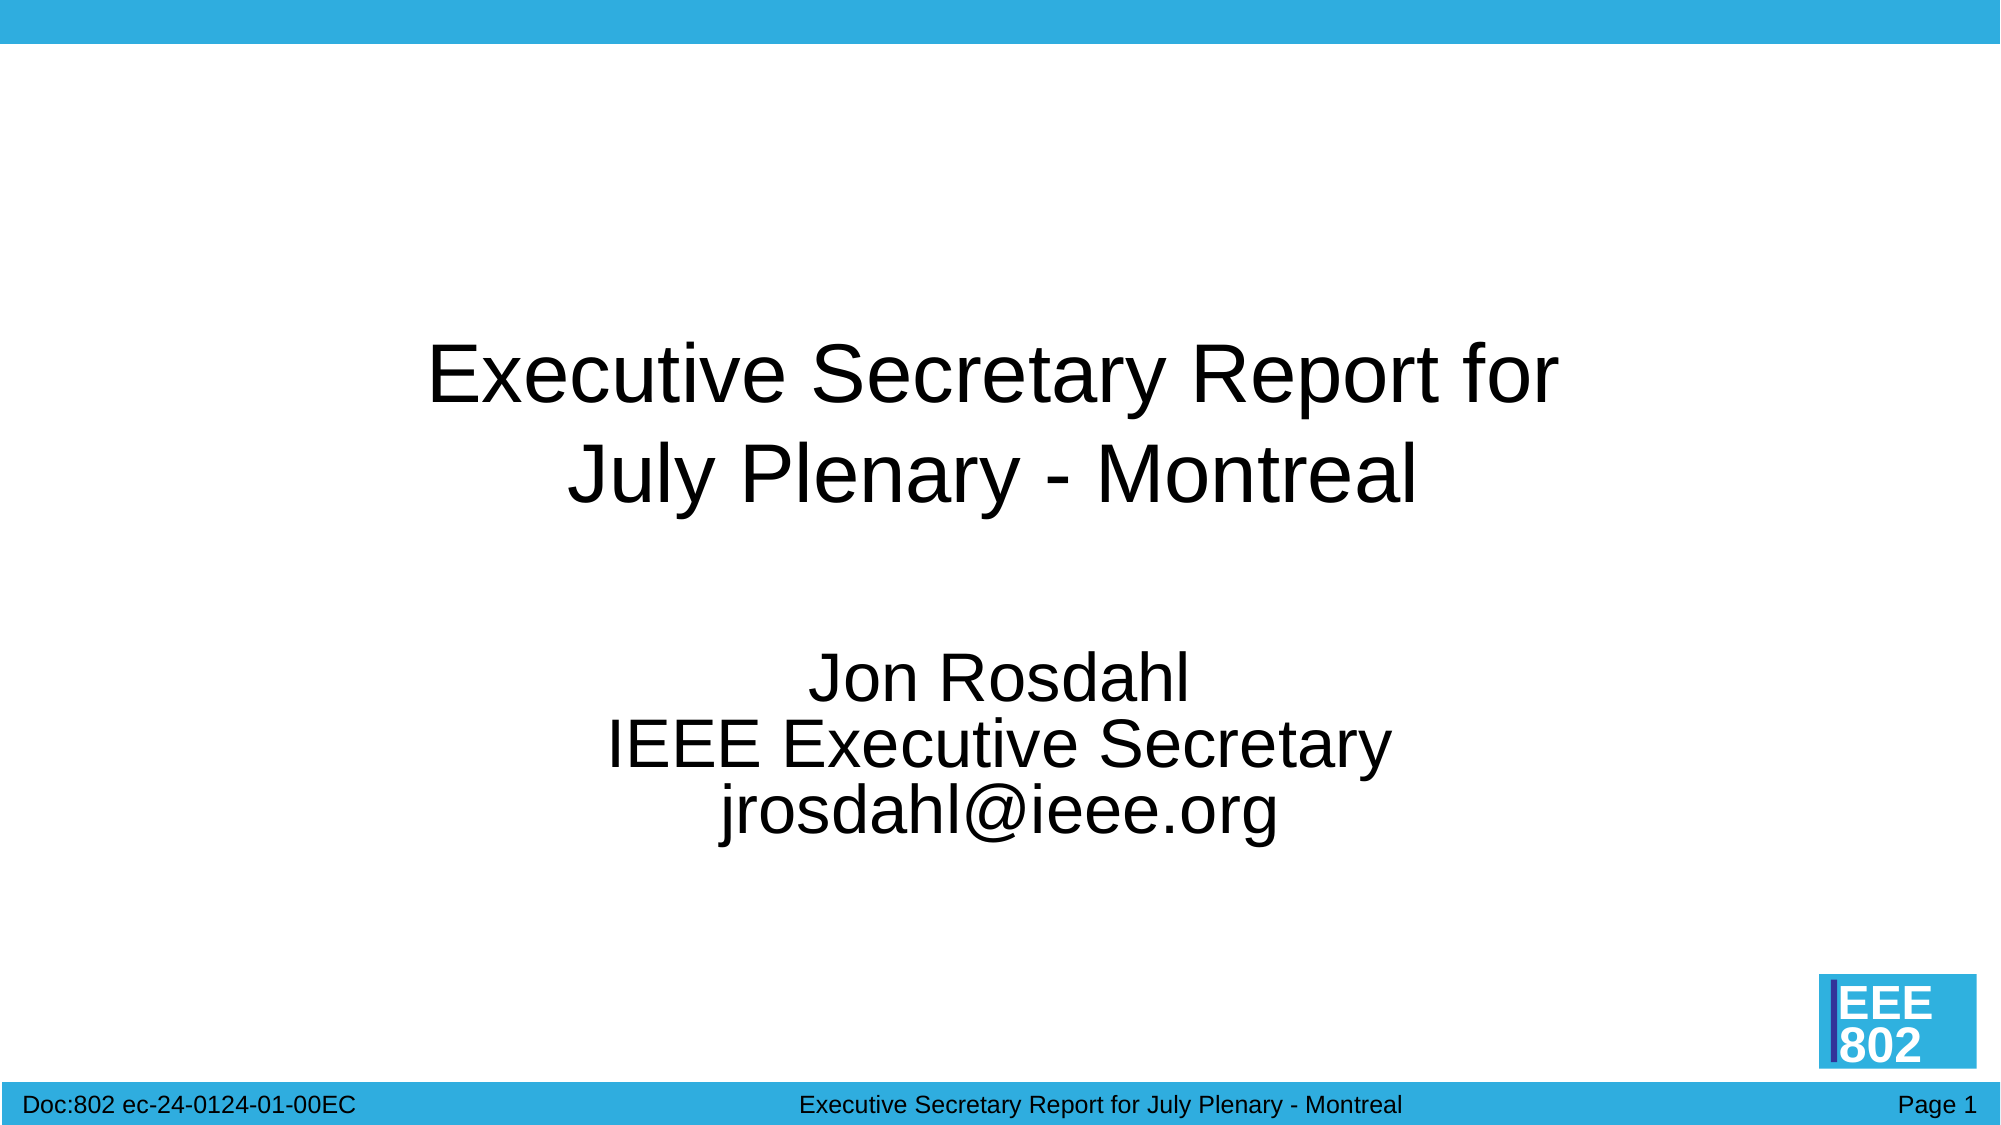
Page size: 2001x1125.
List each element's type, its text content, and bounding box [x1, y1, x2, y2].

subtitle Jon Rosdahl IEEE Executive Secretary jrosdahl@ieee.org [474, 641, 1525, 929]
title Executive Secretary Report for July Plenary - Montreal [350, 275, 1638, 563]
